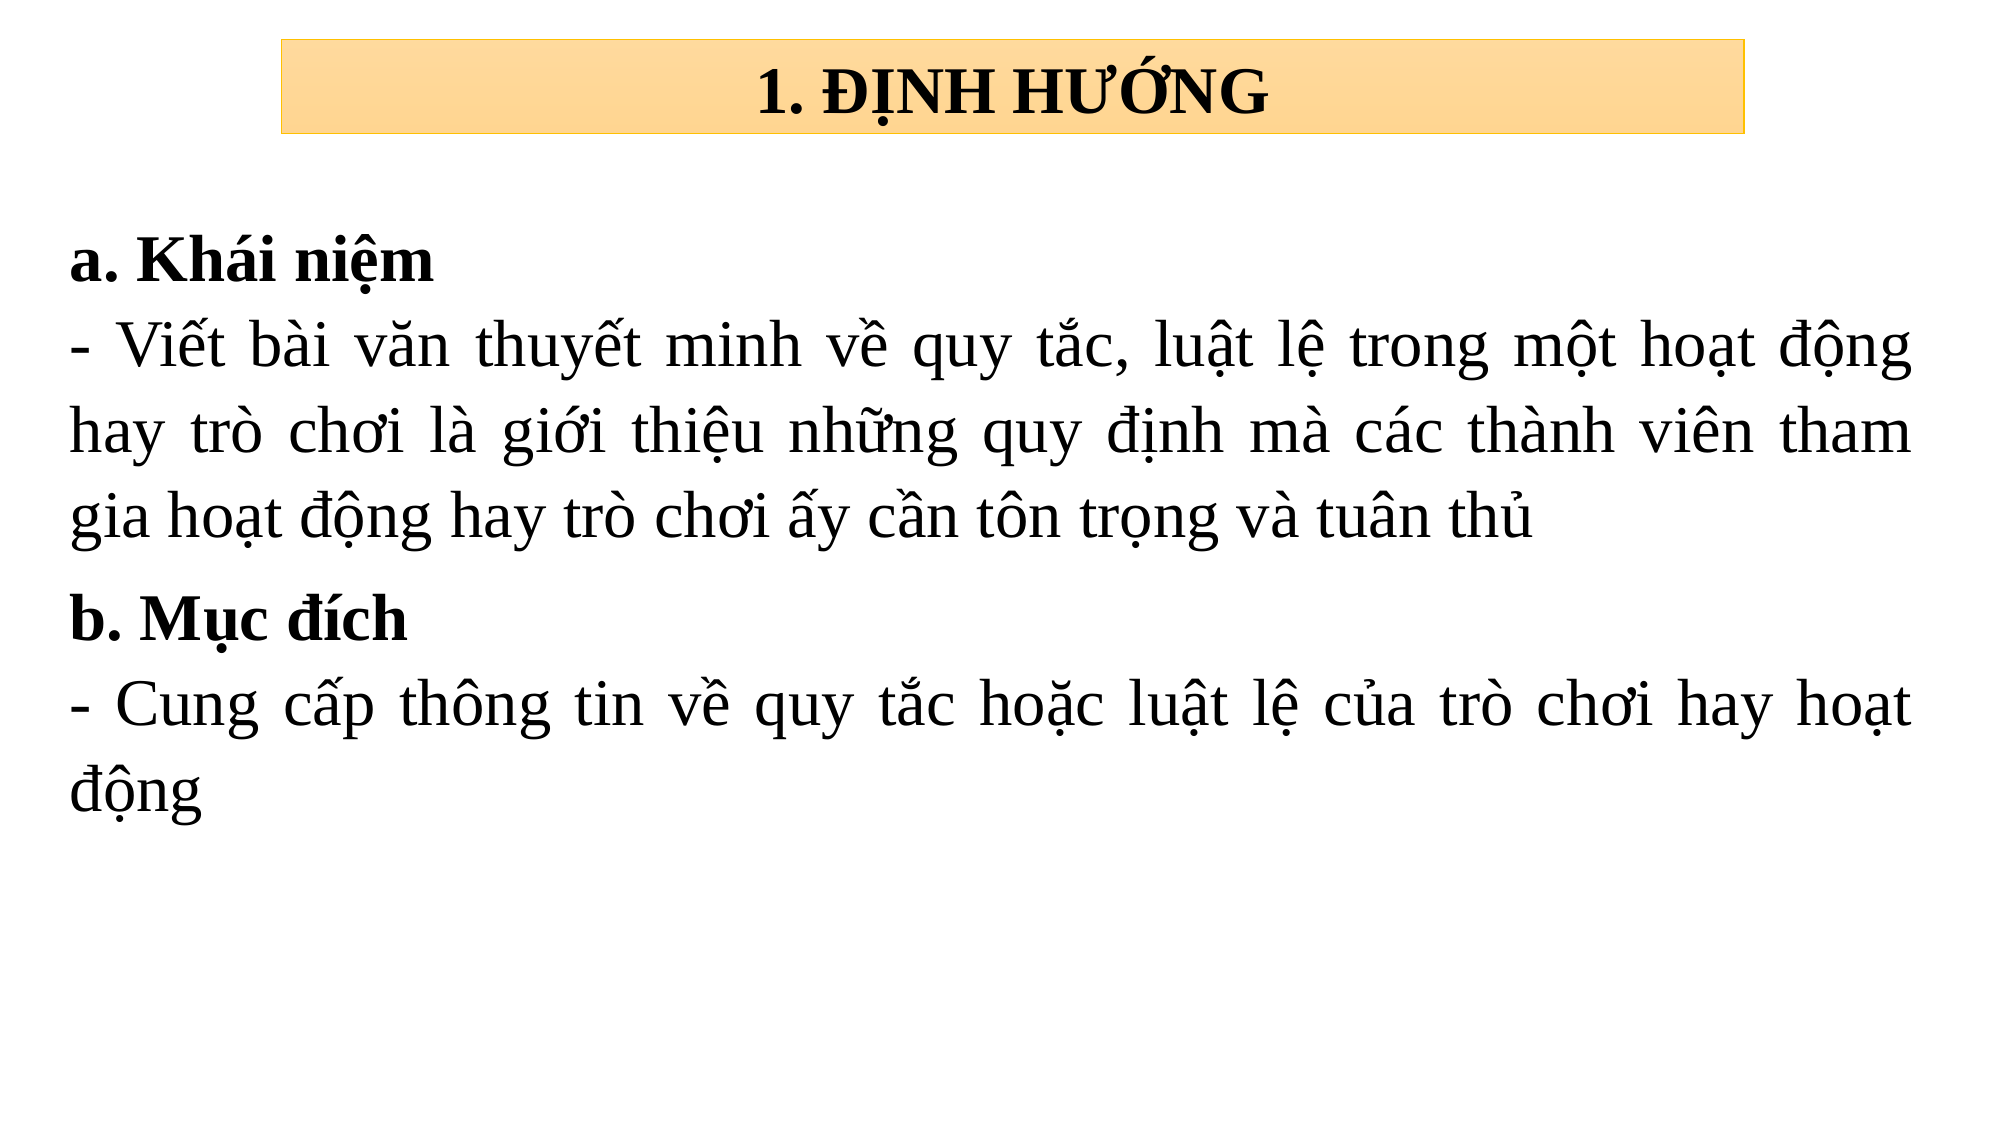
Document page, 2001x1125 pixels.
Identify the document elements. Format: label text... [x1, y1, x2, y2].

text_box a. Khái niệm - Viết bài văn thuyết minh về quy tắc, luật lệ trong một hoạt động hay trò chơi là giới thiệu những quy định mà các thành viên tham gia hoạt động hay trò chơi ấy cần tôn trọng và tuân thủ b. Mục đích - Cung cấp thông tin về quy tắc hoặc luật lệ của trò chơi hay hoạt động [54, 201, 1931, 832]
text_box 1. ĐỊNH HƯỚNG [281, 39, 1745, 134]
